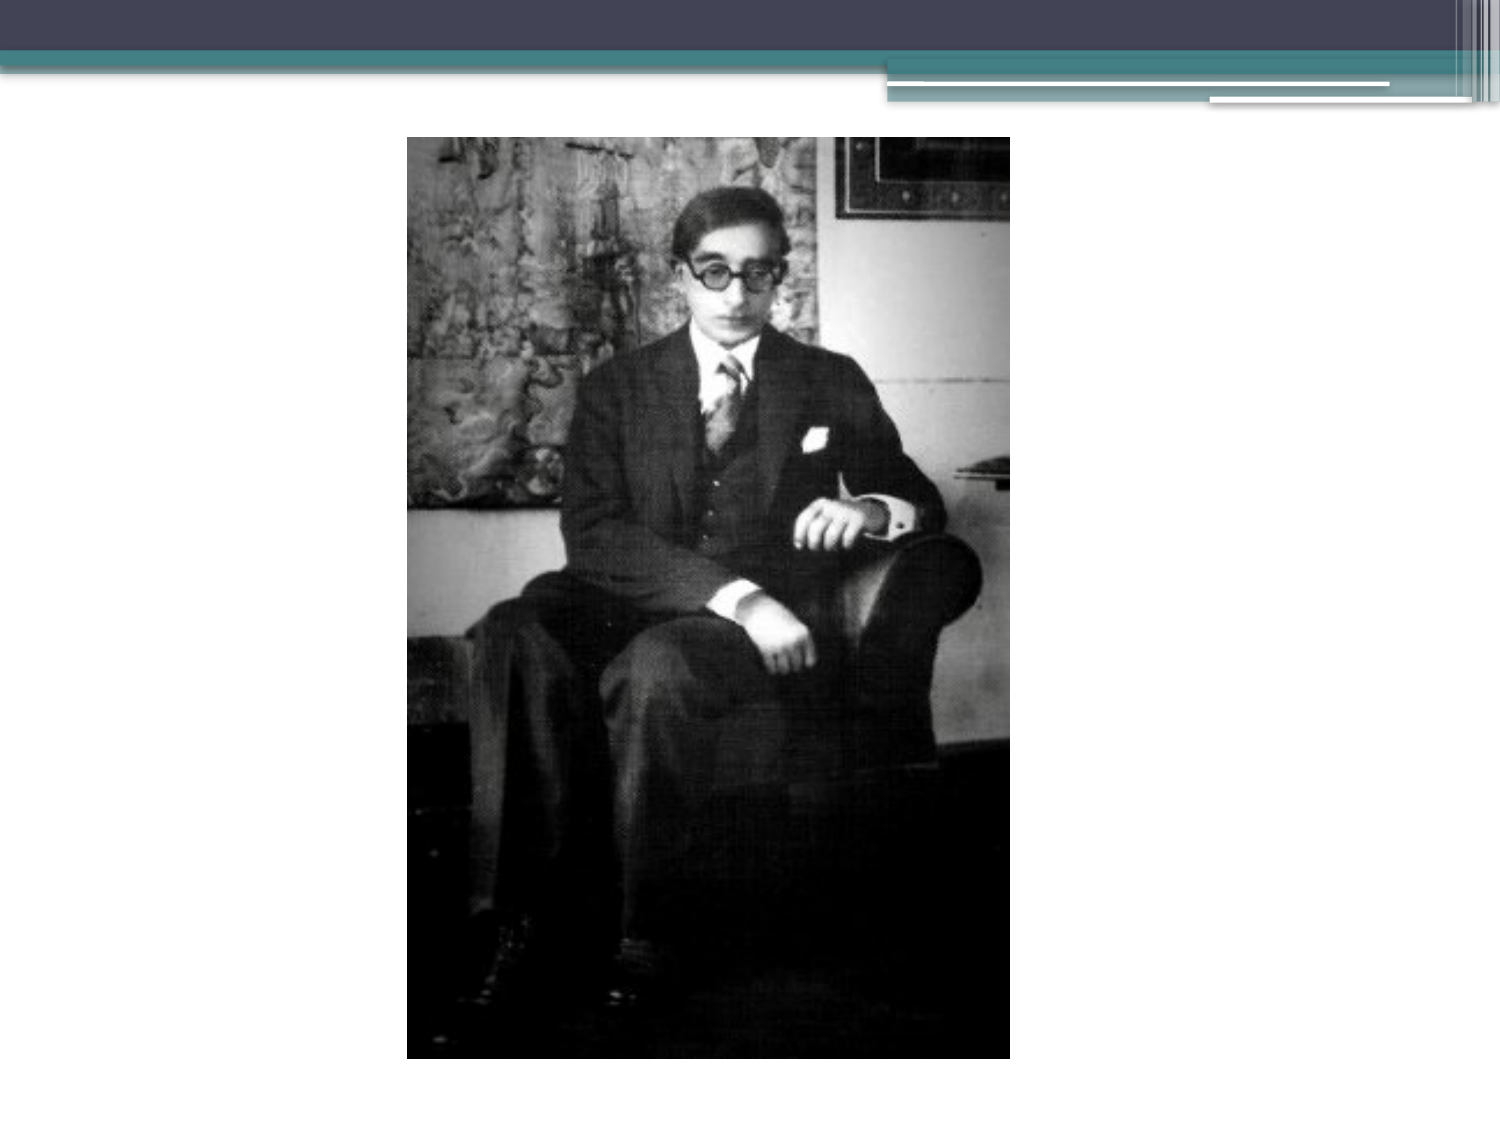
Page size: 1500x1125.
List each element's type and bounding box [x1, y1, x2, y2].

list [407, 136, 1011, 1059]
